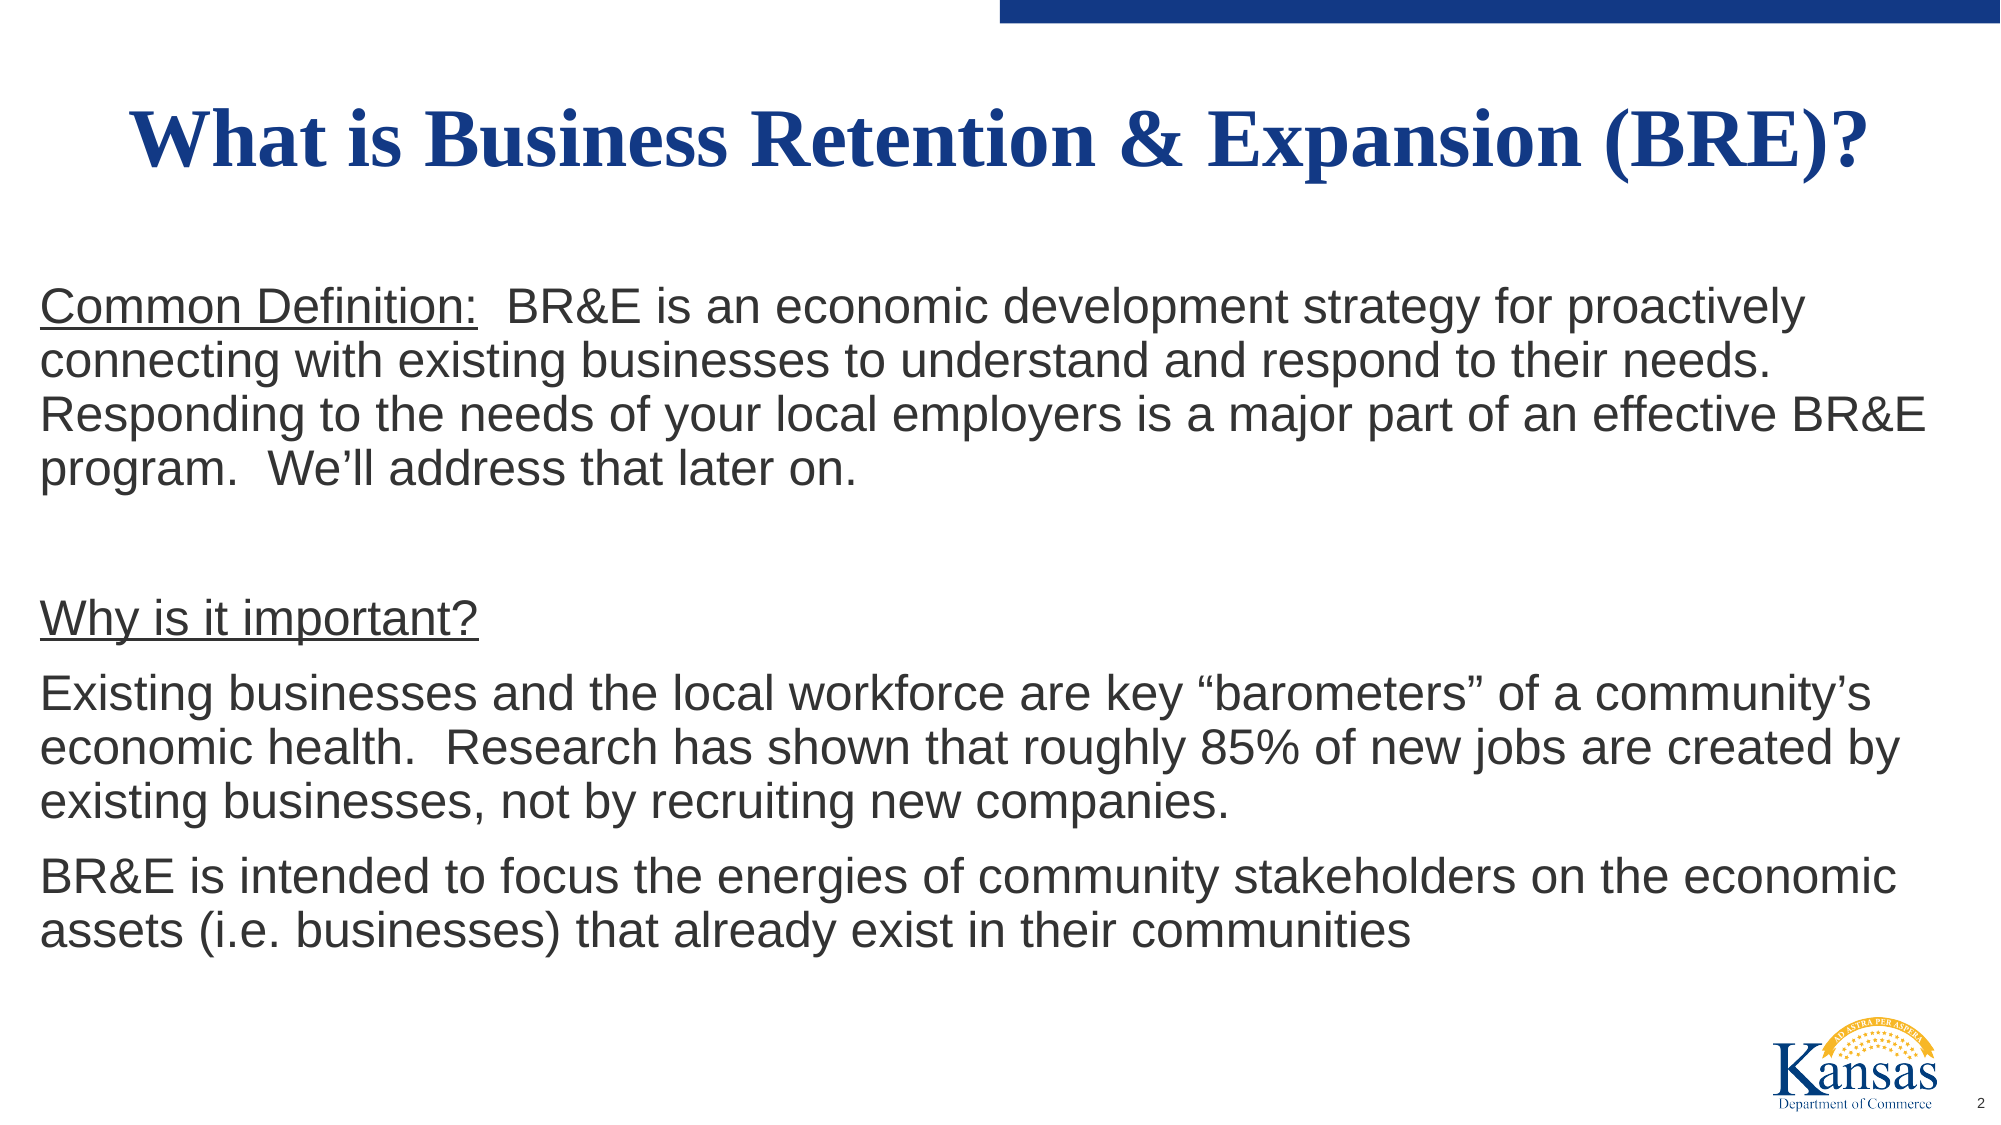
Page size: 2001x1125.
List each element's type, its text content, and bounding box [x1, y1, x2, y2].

list Common Definition: BR&E is an economic development strategy for proactively connecting with existing businesses to understand and respond to their needs. Responding to the needs of your local employers is a major part of an effective BR&E program. We’ll address that later on. Why is it important? Existing businesses and the local workforce are key “barometers” of a community’s economic health. Research has shown that roughly 85% of new jobs are created by existing businesses, not by recruiting new companies. BR&E is intended to focus the energies of community stakeholders on the economic assets (i.e. businesses) that already exist in their communities [24, 273, 1976, 998]
picture [1773, 1017, 1937, 1113]
title What is Business Retention & Expansion (BRE)? [25, 36, 1976, 254]
